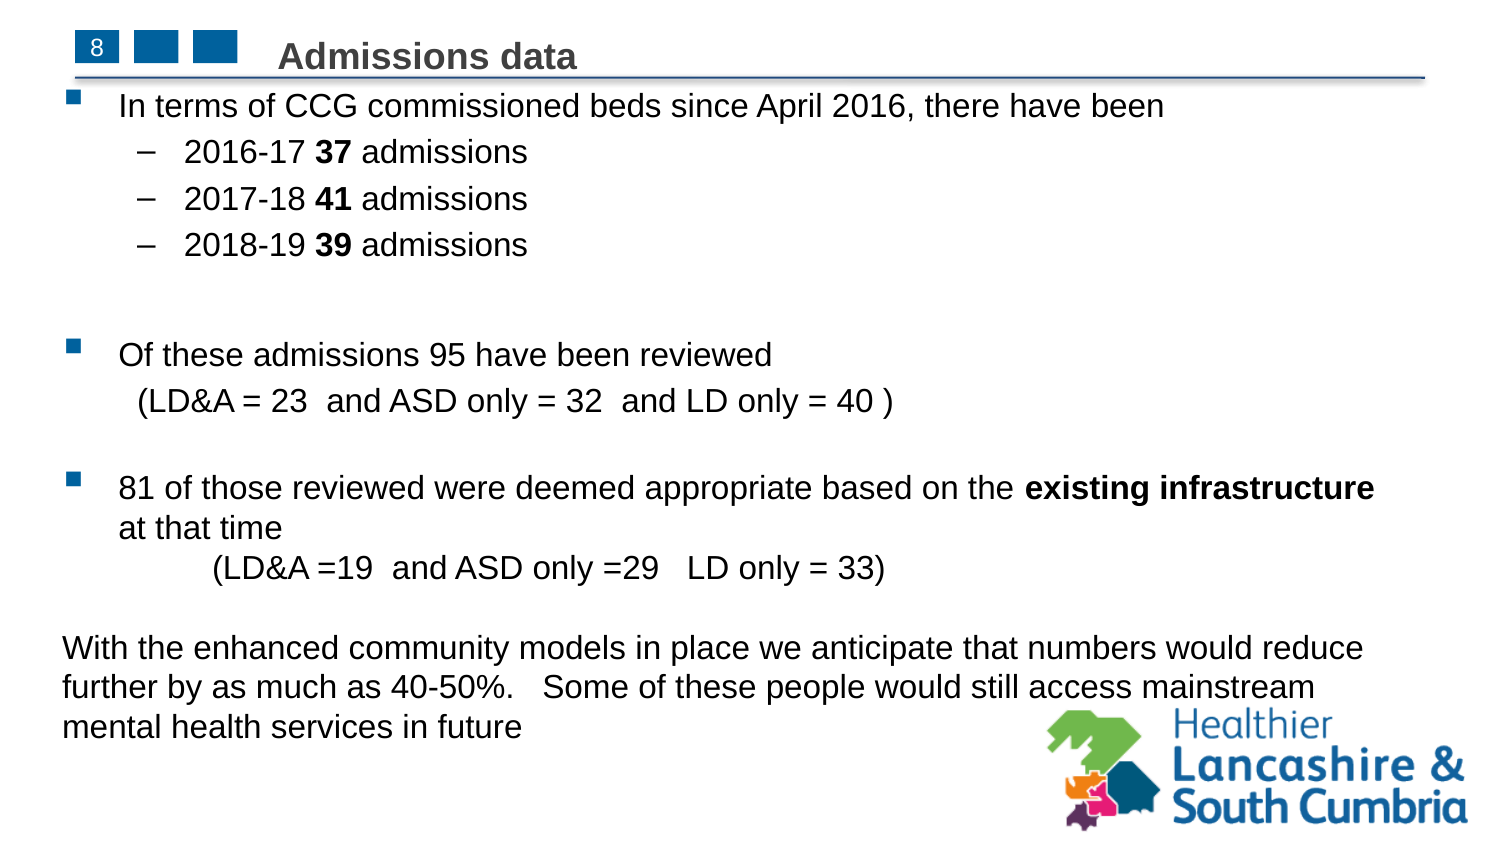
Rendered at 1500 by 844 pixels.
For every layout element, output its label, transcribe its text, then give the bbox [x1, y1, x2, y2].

title Admissions data [262, 24, 1413, 66]
slide_number 8 [75, 30, 120, 64]
picture [1032, 693, 1498, 841]
list In terms of CCG commissioned beds since April 2016, there have been 2016-17 37 admissions 2017-18 41 admissions 2018-19 39 admissions Of these admissions 95 have been reviewed (LD&A = 23 and ASD only = 32 and LD only = 40 ) 81 of those reviewed were deemed appropriate based on the existing infrastructure at that time (LD&A =19 and ASD only =29 LD only = 33) With the enhanced community models in place we anticipate that numbers would reduce further by as much as 40-50%. Some of these people would still access mainstream mental health services in future [47, 76, 1413, 687]
